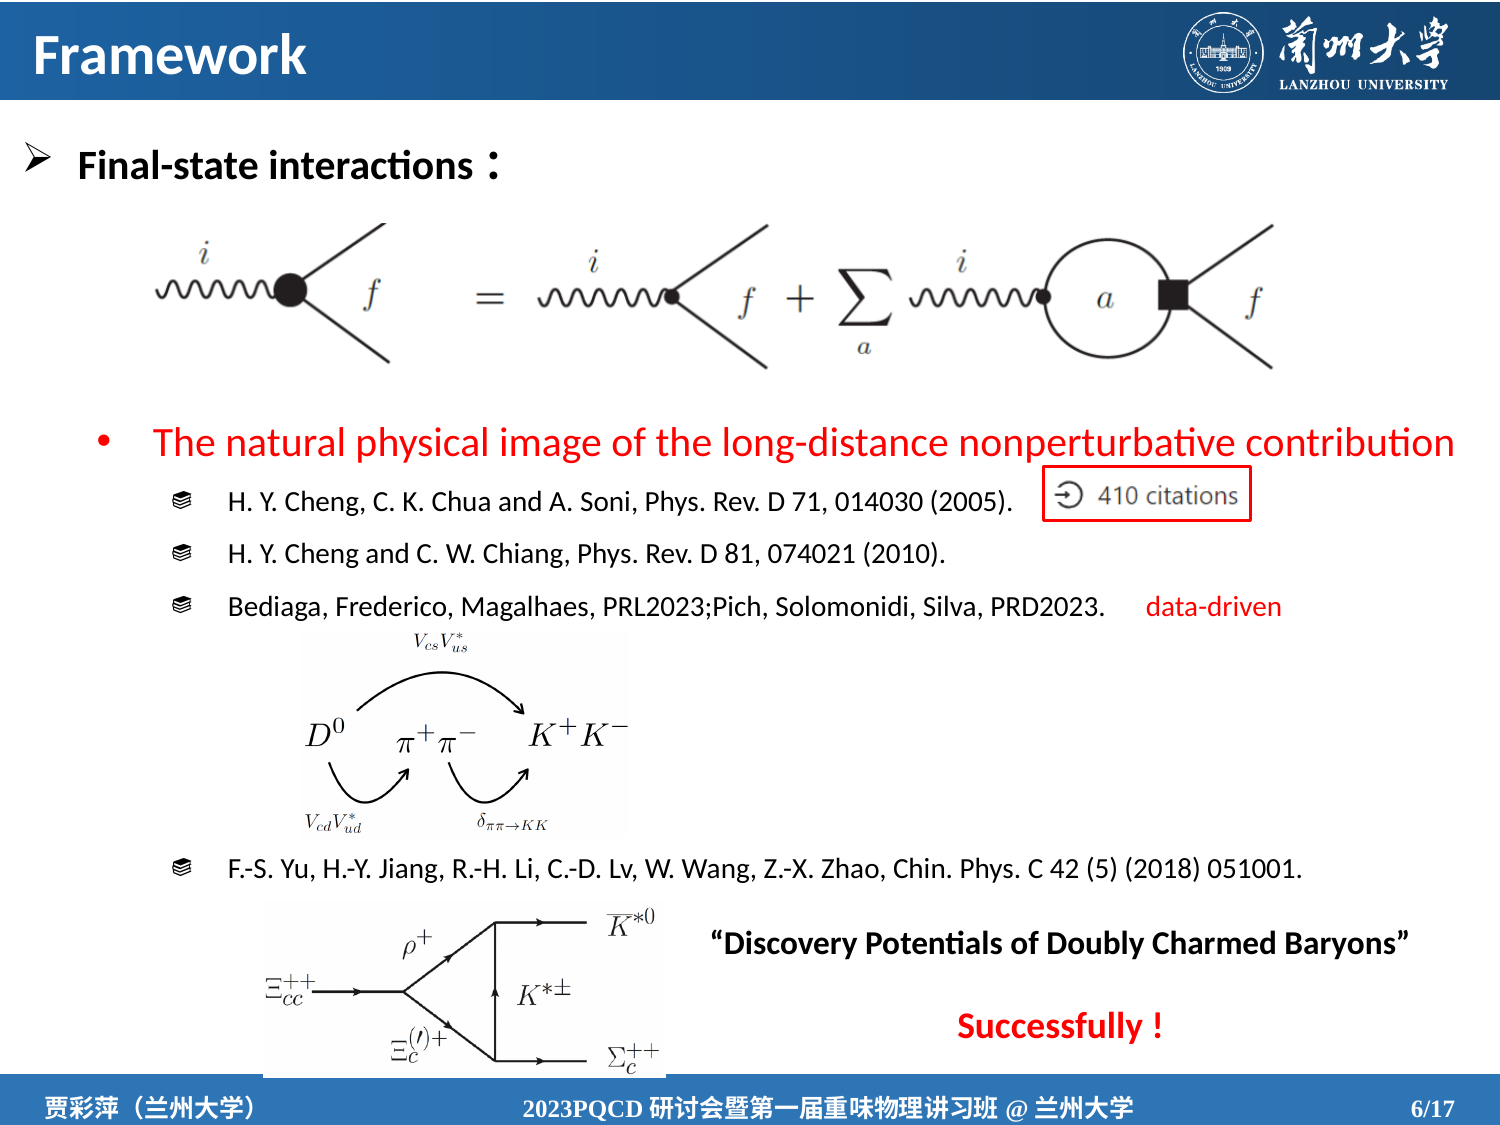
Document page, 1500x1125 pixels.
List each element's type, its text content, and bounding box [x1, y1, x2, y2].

picture [145, 206, 1298, 391]
picture [1044, 468, 1249, 520]
picture [300, 630, 629, 839]
text_box Framework [18, 8, 458, 94]
picture [171, 542, 193, 563]
text_box Final-state interactions： The natural physical image of the long-distance nonperturbative contribution H. Y. Cheng, C. K. Chua and A. Soni, Phys. Rev. D 71, 014030 (2005). H. Y. Cheng and C. W. Chiang, Phys. Rev. D 81, 074021 (2010). Bediaga, Frederico, Magalhaes, PRL2023;Pich, Solomonidi, Silva, PRD2023. data-driven F.-S. Yu, H.-Y. Jiang, R.-H. Li, C.-D. Lv, W. Wang, Z.-X. Zhao, Chin. Phys. C 42 (5) (2018) 051001. [6, 105, 1493, 892]
picture [171, 594, 193, 615]
picture [171, 489, 193, 511]
picture [263, 901, 666, 1078]
picture [171, 856, 193, 878]
text_box “Discovery Potentials of Doubly Charmed Baryons” Successfully ! [689, 913, 1432, 1054]
